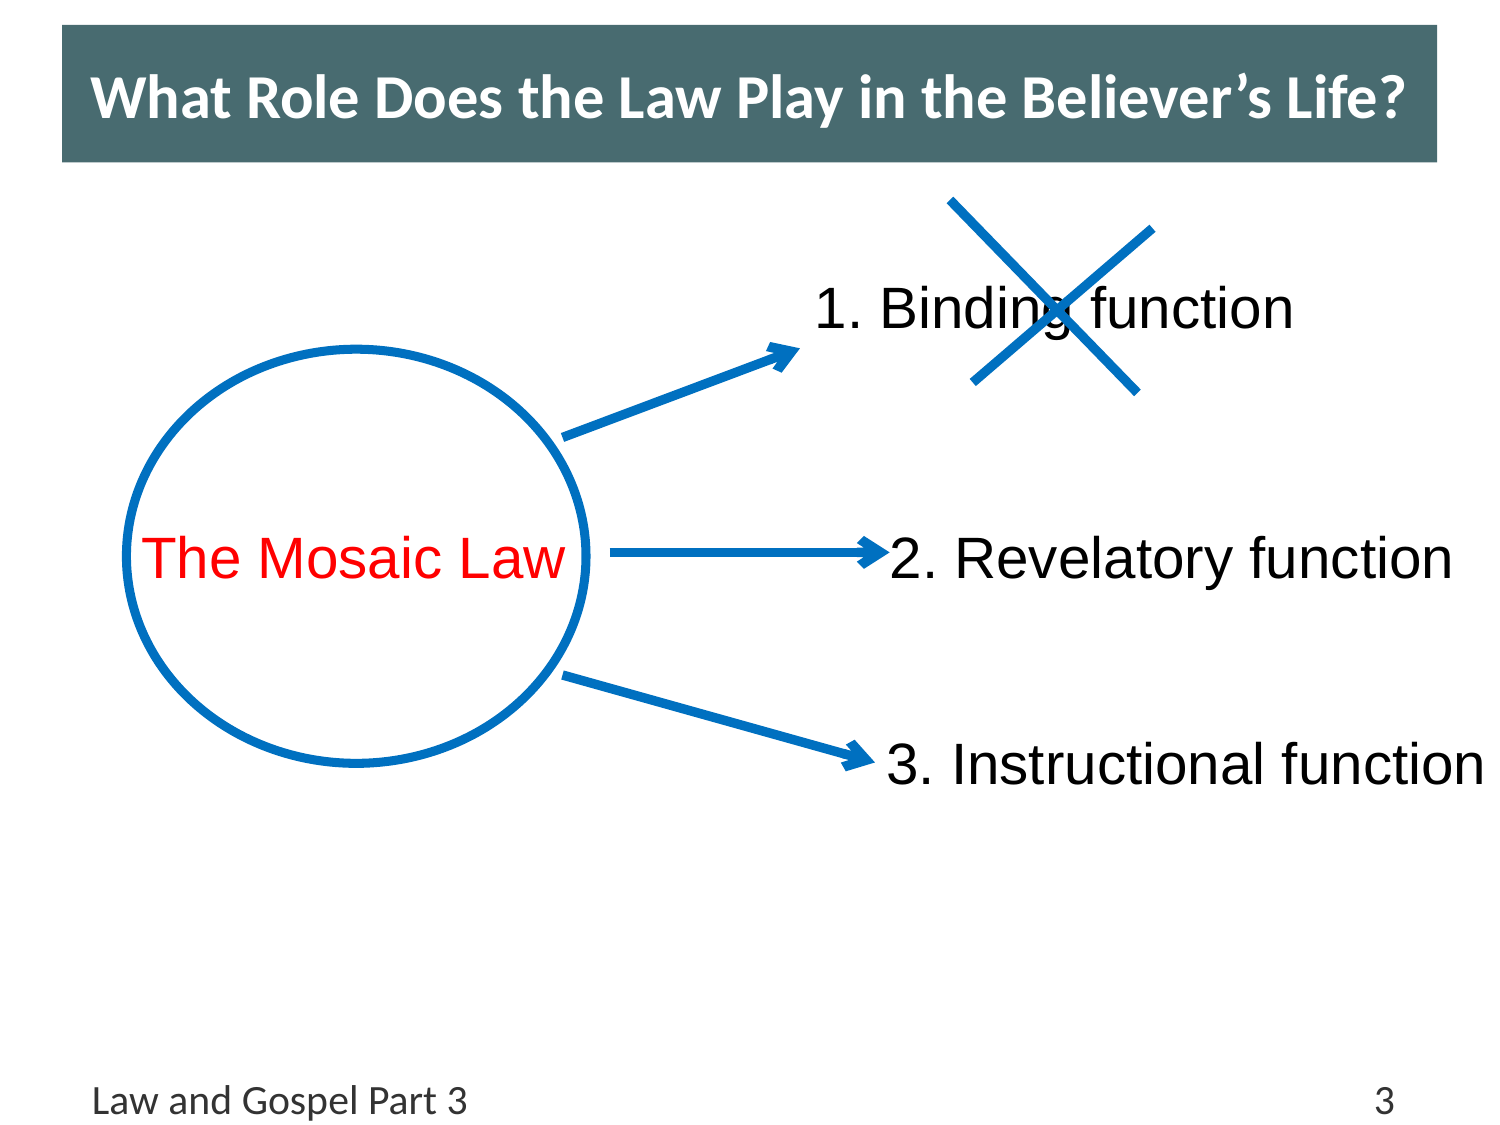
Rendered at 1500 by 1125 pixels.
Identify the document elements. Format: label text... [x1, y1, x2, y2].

text_box 1. Binding function [1159, 262, 1425, 348]
text_box The Mosaic Law [126, 513, 586, 598]
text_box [562, 347, 801, 438]
text_box [126, 344, 586, 513]
text_box 1. Binding function [800, 262, 943, 348]
text_box 2. Revelatory function [875, 513, 1500, 598]
text_box [121, 516, 126, 596]
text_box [949, 199, 1138, 394]
text_box 3. Instructional function [871, 718, 1500, 804]
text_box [972, 227, 1153, 383]
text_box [562, 674, 876, 763]
text_box [126, 514, 591, 768]
title What Role Does the Law Play in the Believer’s Life? [62, 24, 1438, 163]
